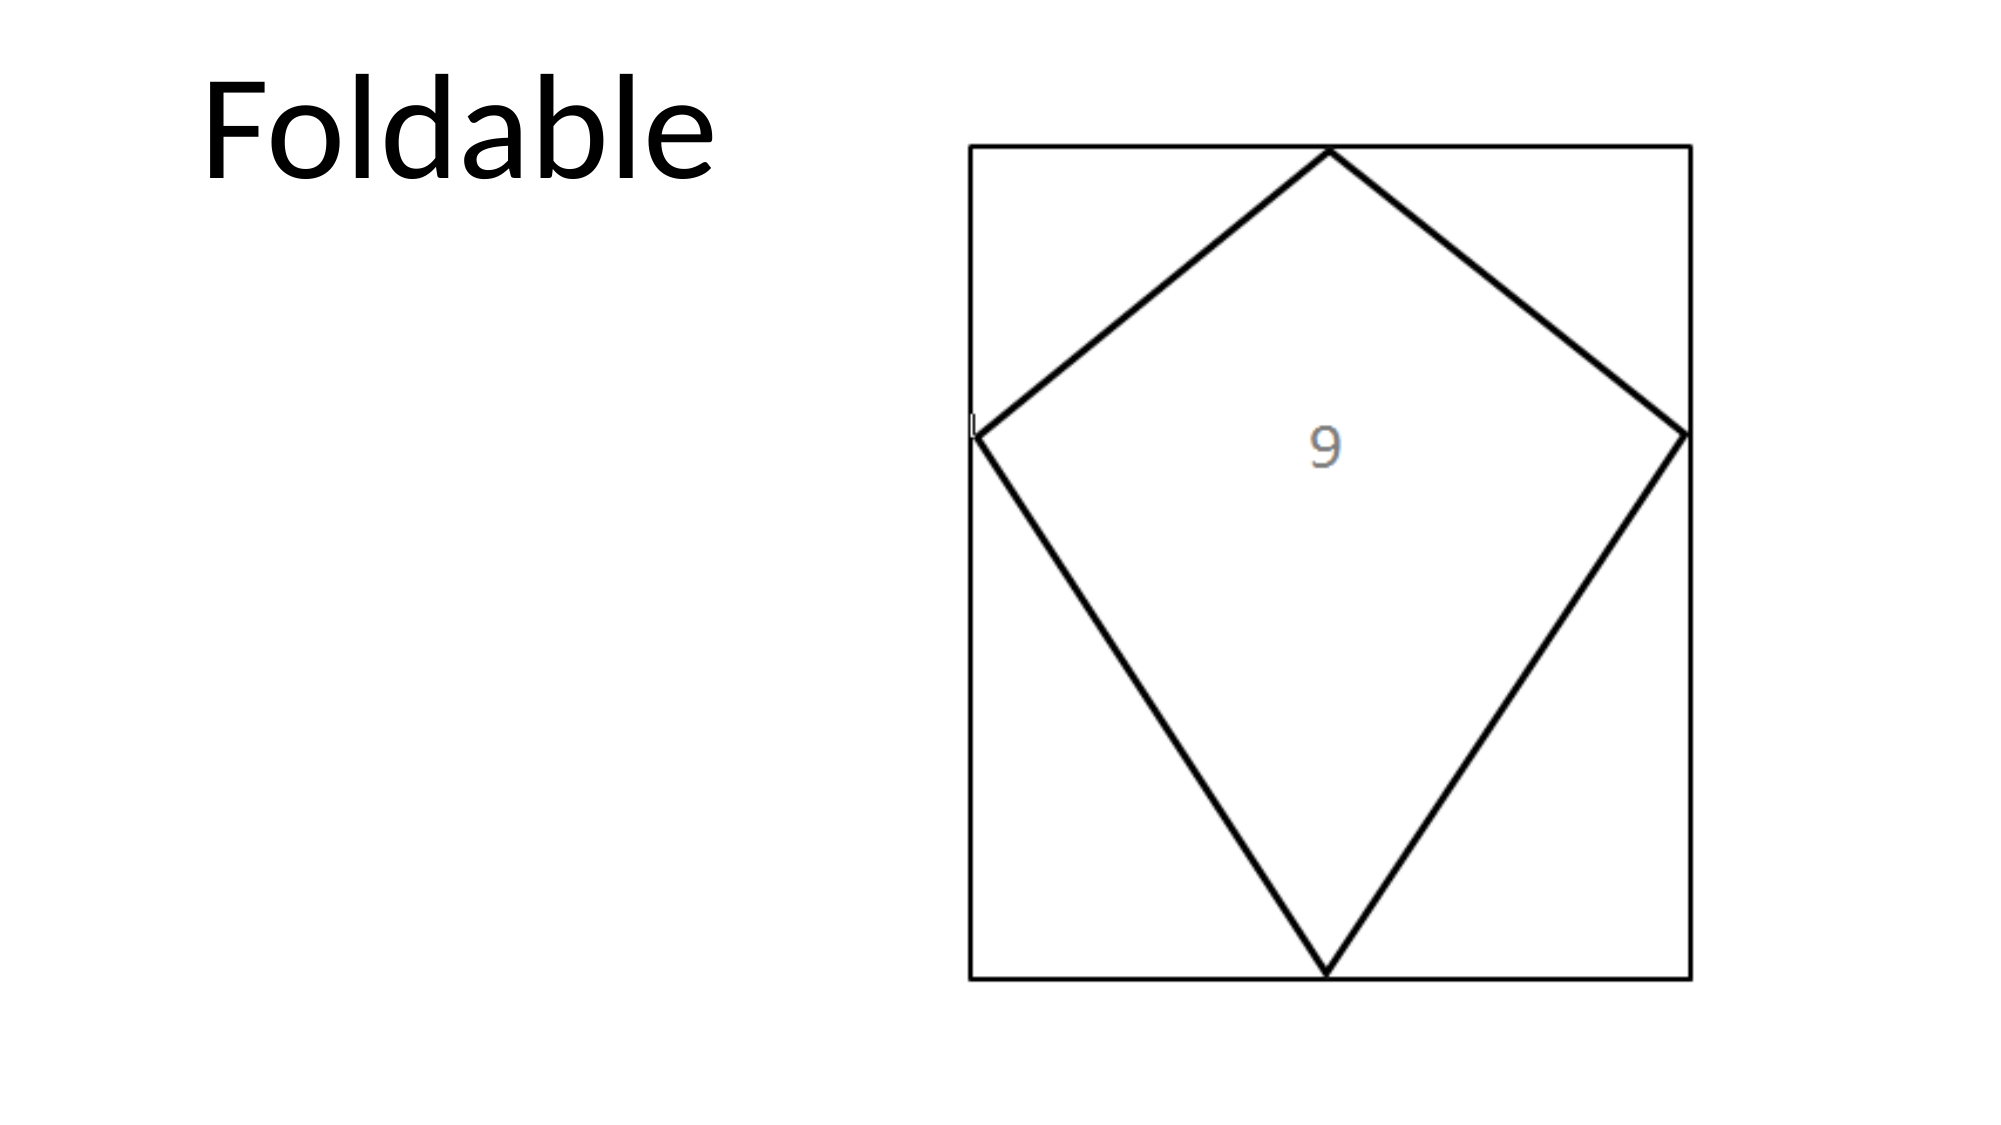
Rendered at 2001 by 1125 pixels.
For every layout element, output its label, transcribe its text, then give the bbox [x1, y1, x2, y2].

text_box Foldable [185, 20, 977, 216]
picture [949, 119, 1703, 994]
